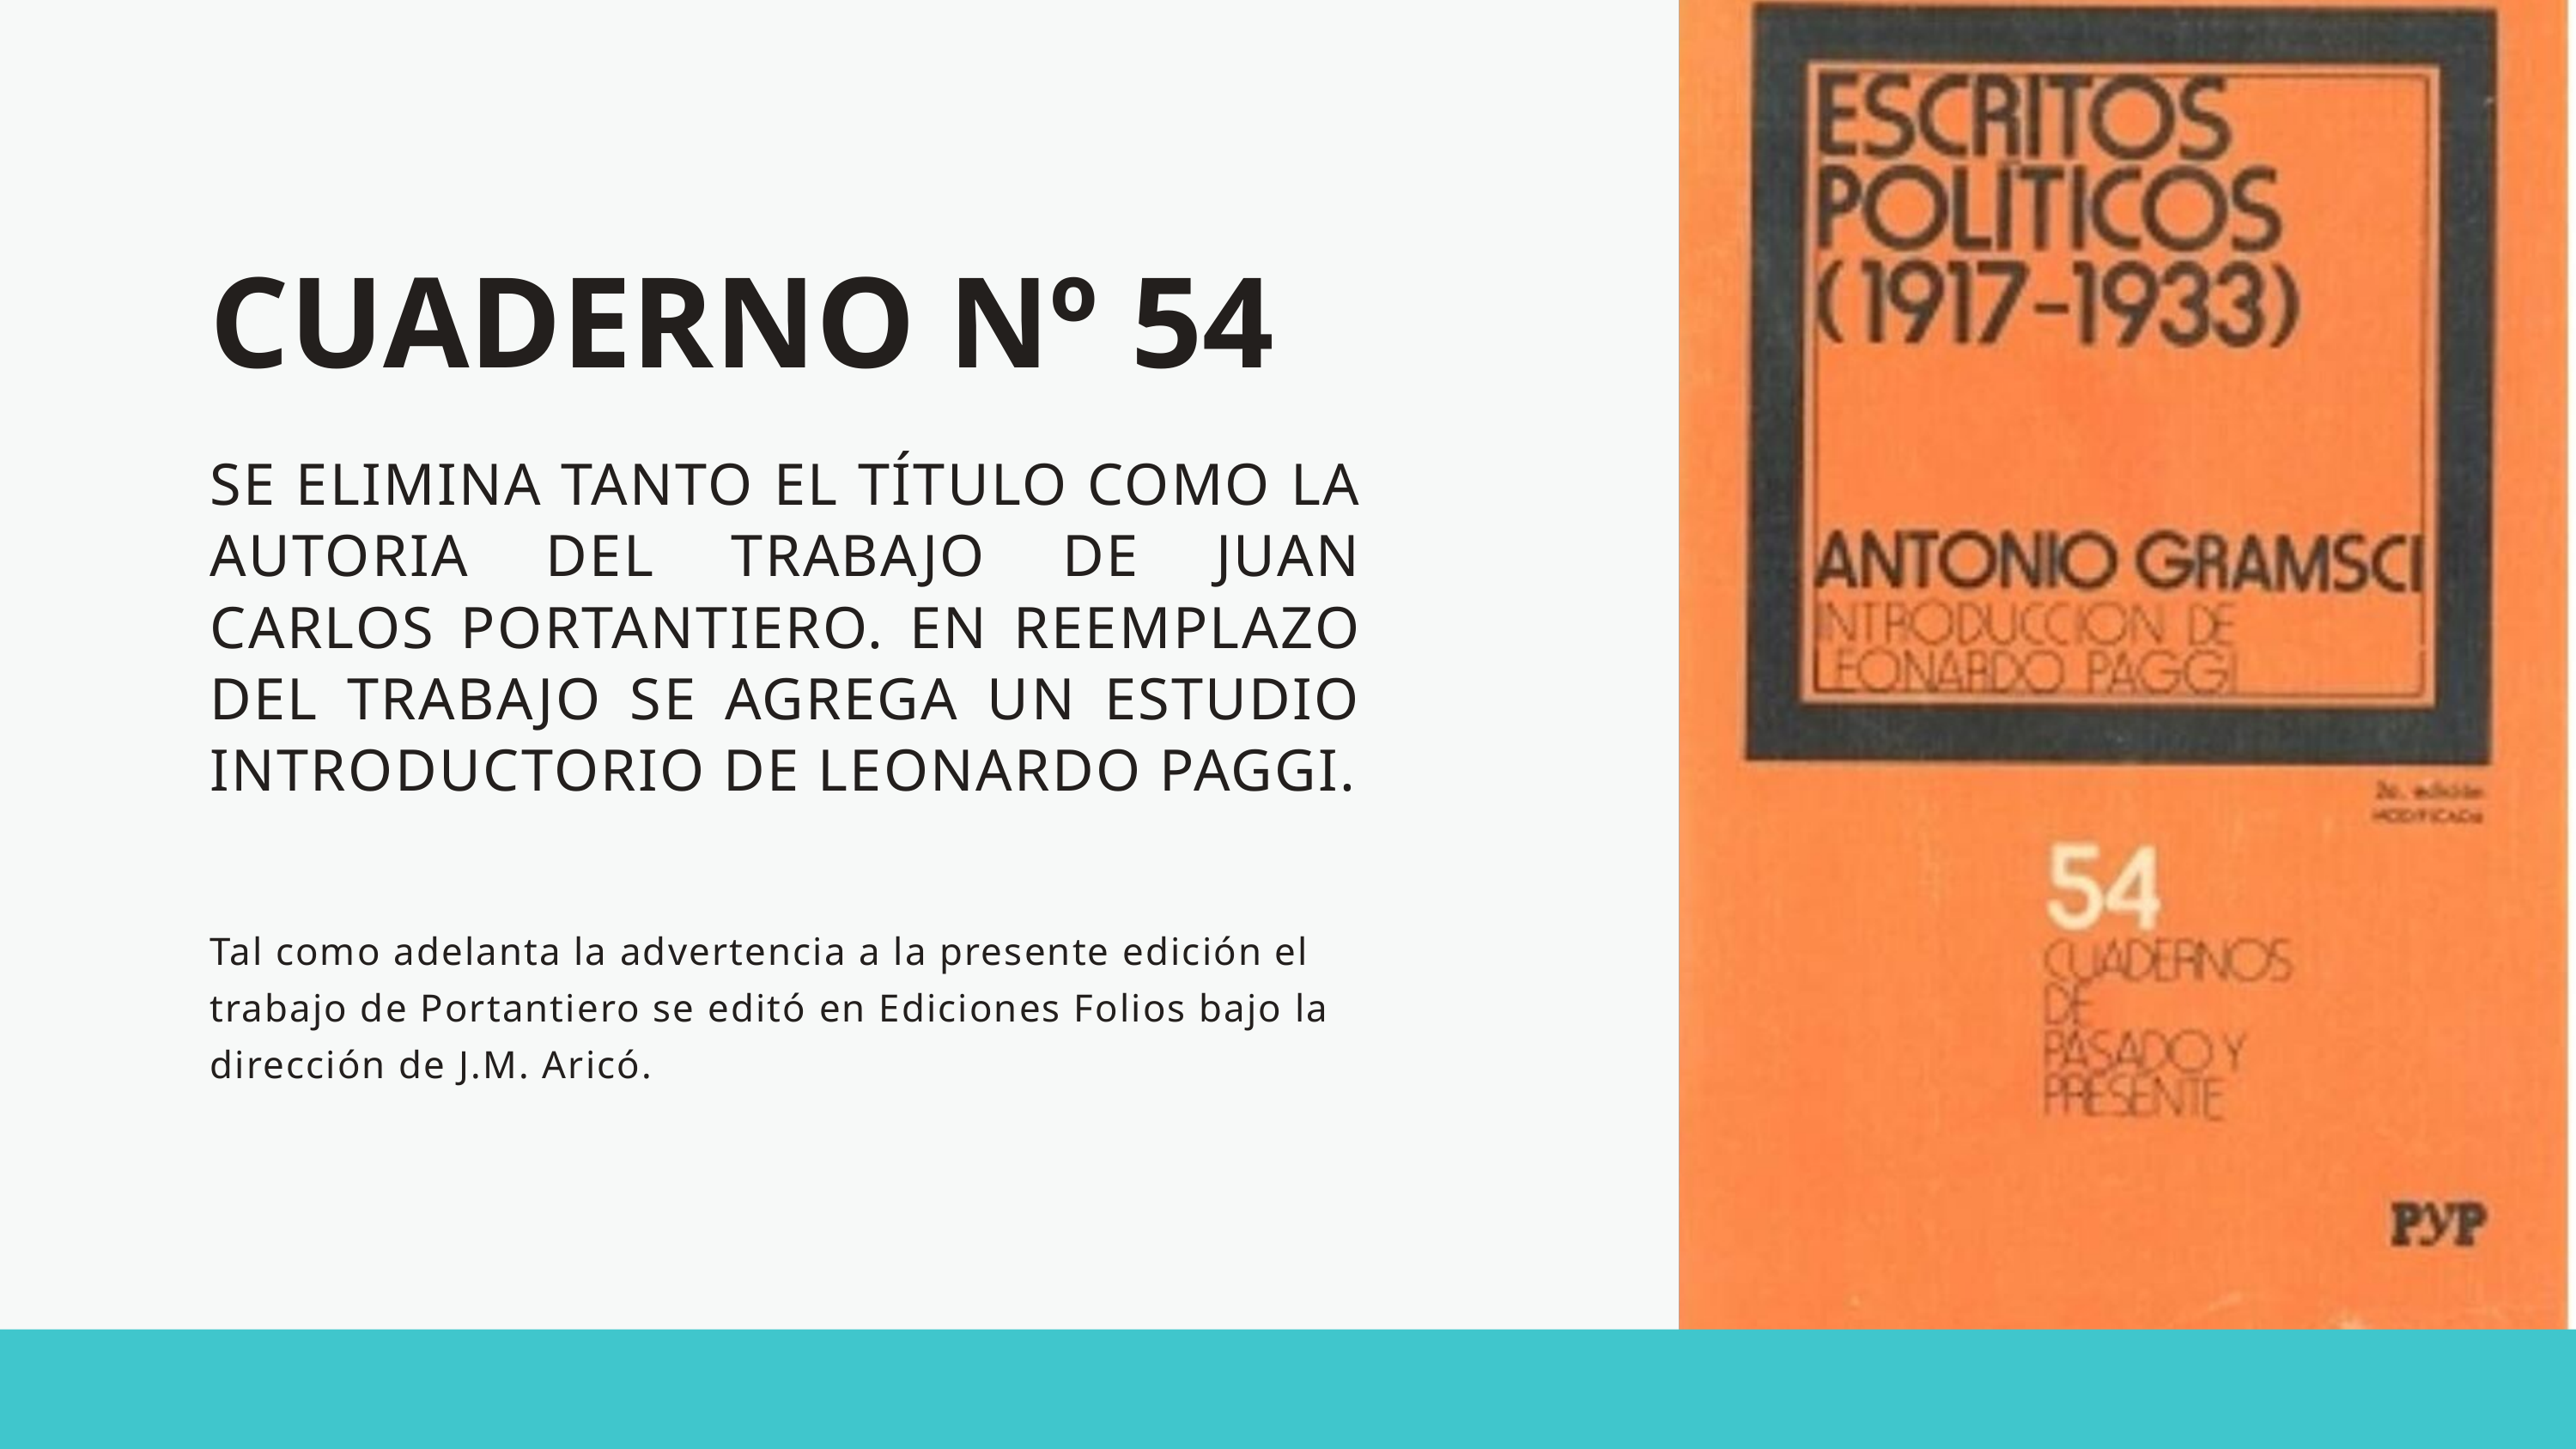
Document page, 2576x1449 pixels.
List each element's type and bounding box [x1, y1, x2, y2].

text_box [0, 0, 1674, 1329]
text_box [0, 1329, 2576, 1449]
text_box [210, 246, 1427, 1083]
picture [1679, 0, 2576, 1371]
